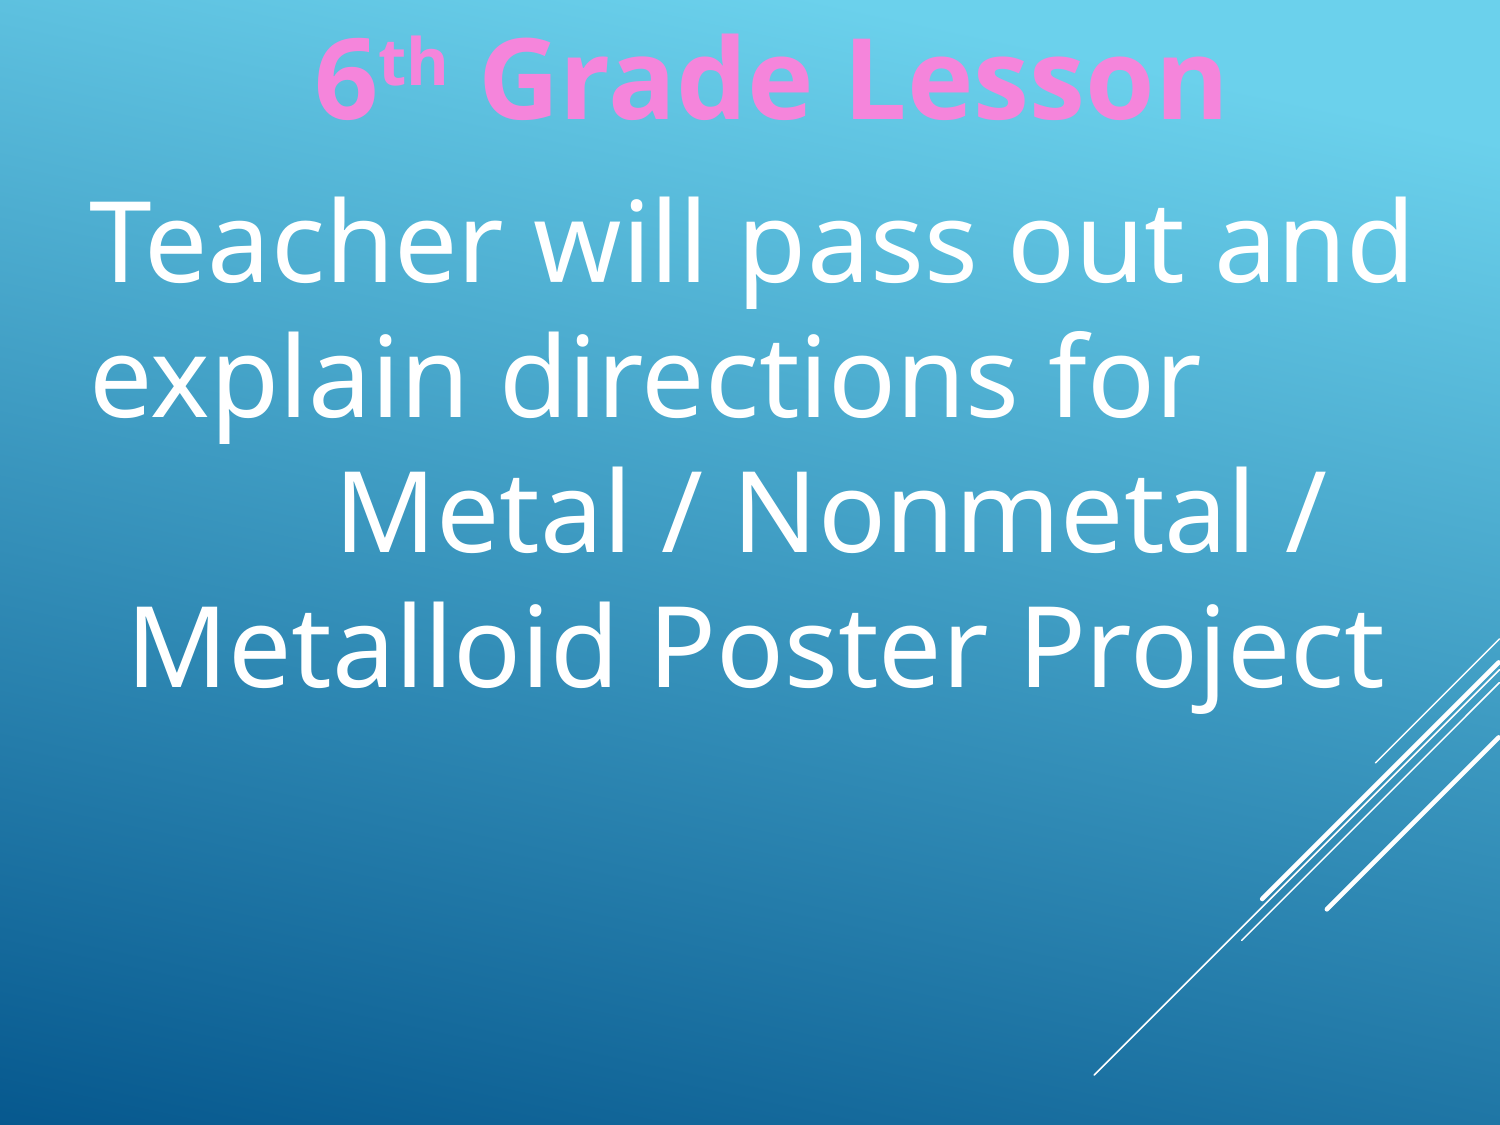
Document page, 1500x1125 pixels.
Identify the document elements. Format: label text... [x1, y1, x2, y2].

text_box Teacher will pass out and explain directions for Metal / Nonmetal / Metalloid Poster Project [74, 162, 1438, 718]
text_box 6th Grade Lesson [299, 0, 1245, 150]
